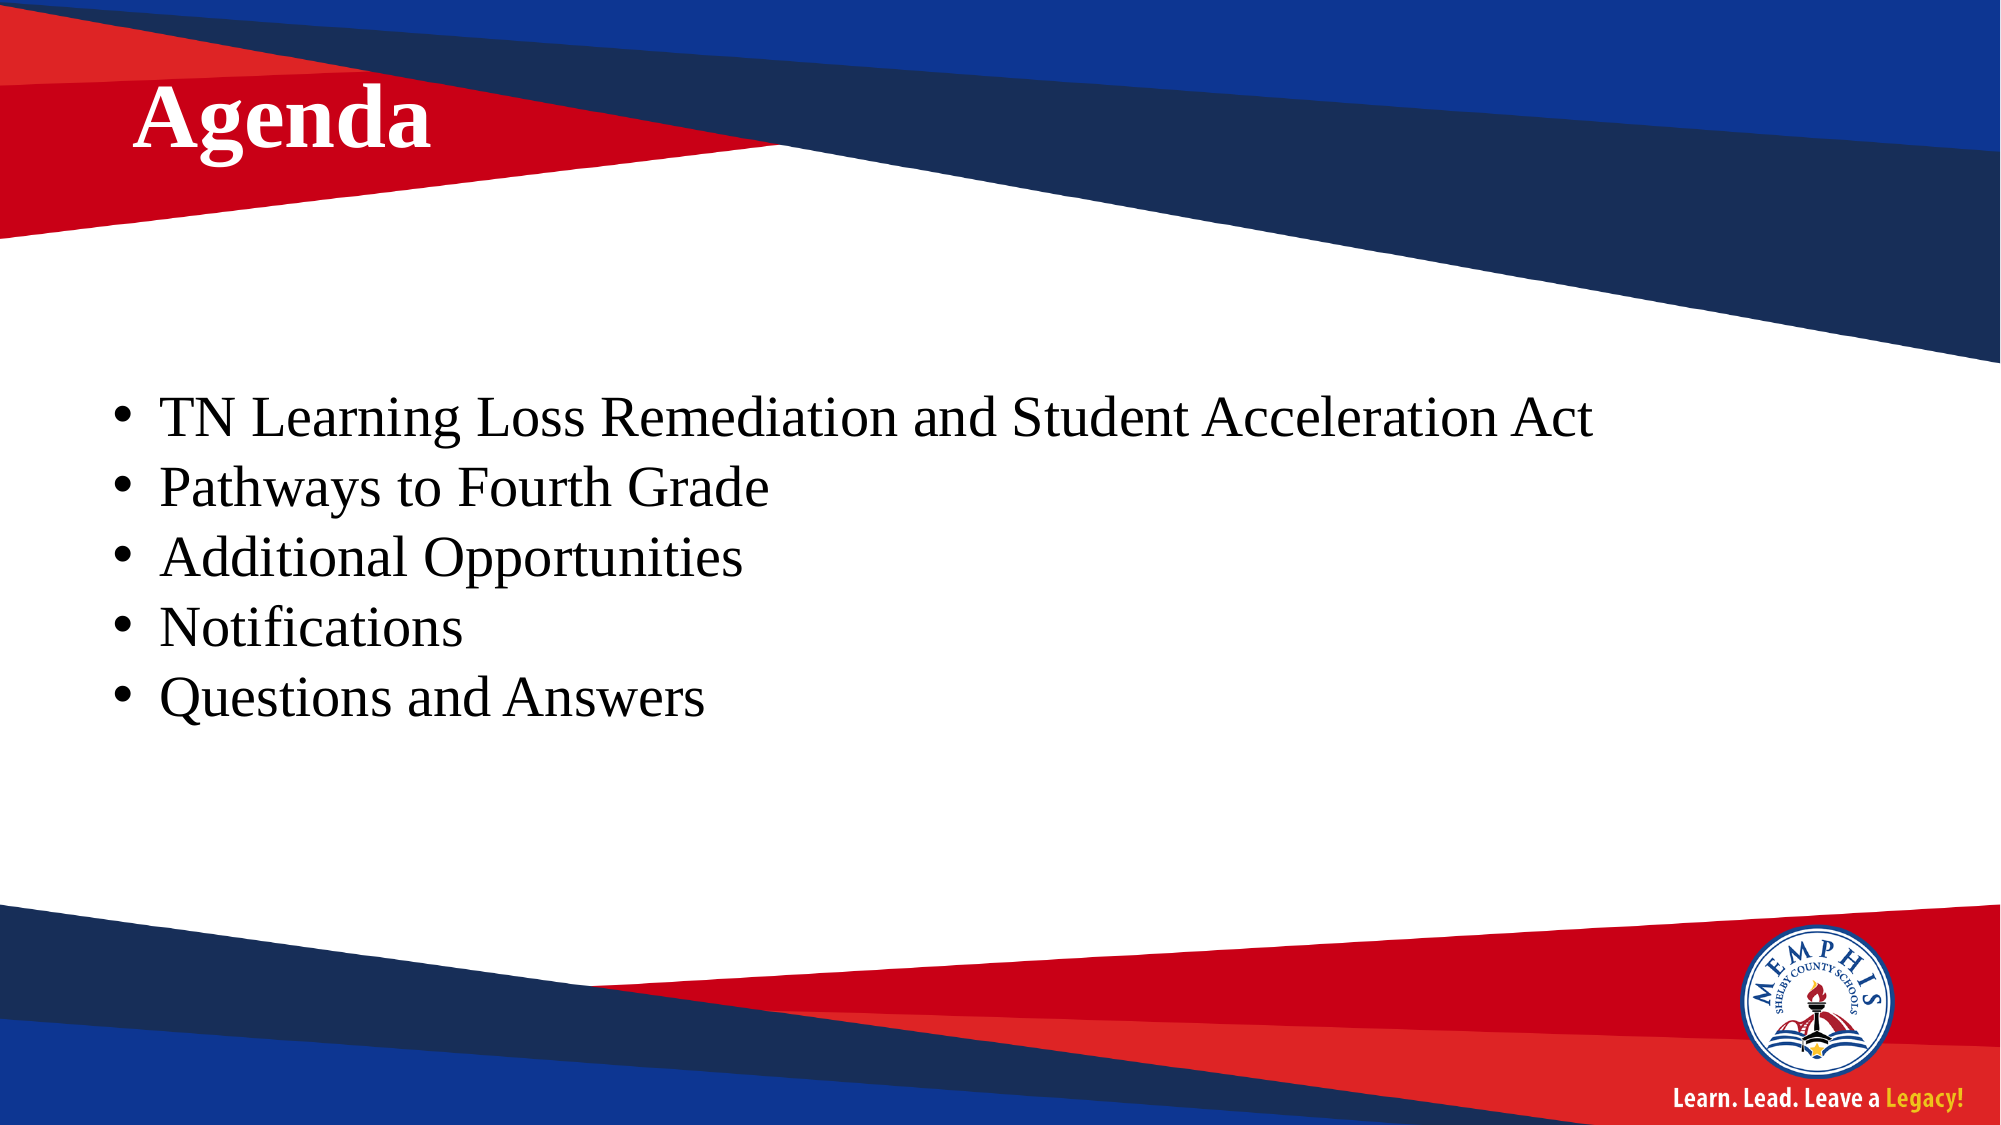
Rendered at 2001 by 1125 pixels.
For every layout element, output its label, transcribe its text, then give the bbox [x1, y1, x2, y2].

picture [0, 0, 2001, 1125]
text_box TN Learning Loss Remediation and Student Acceleration Act Pathways to Fourth Grade Additional Opportunities Notifications Questions and Answers [97, 281, 1772, 806]
text_box Agenda [31, 48, 534, 174]
